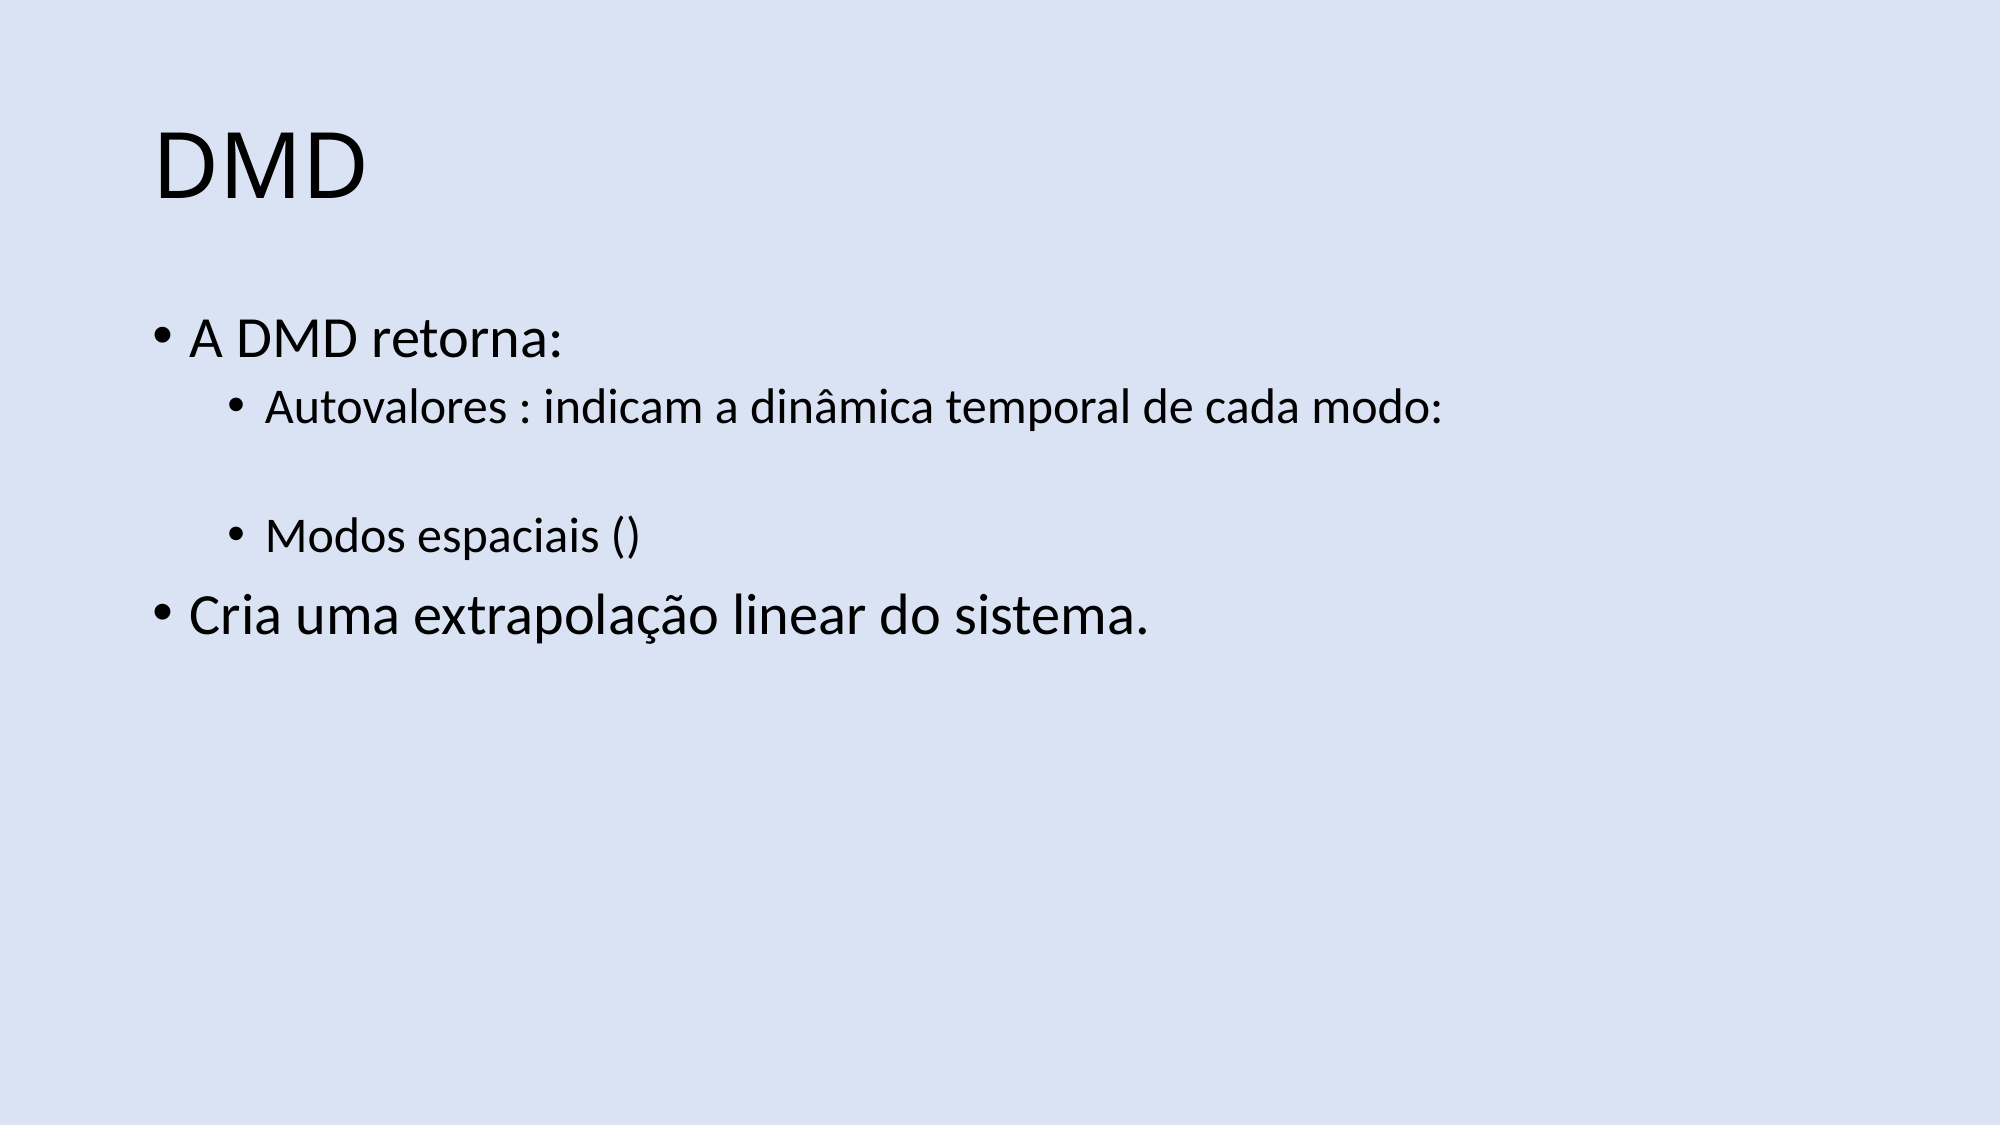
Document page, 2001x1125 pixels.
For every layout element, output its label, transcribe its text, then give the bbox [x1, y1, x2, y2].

title DMD [137, 59, 1863, 278]
